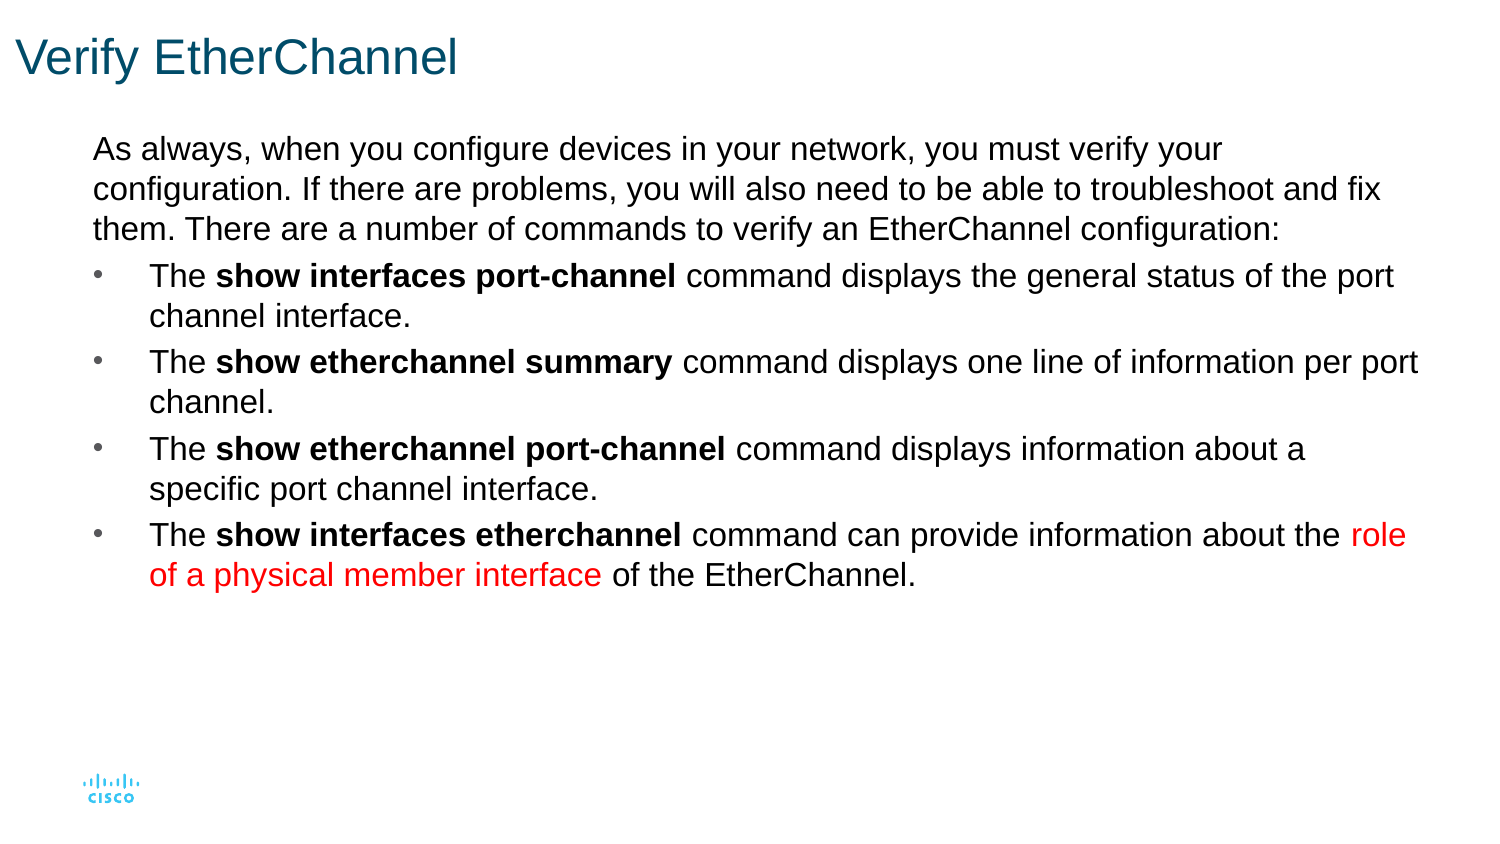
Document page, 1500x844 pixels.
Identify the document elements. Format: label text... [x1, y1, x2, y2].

title Verify EtherChannel [0, 0, 1369, 121]
list As always, when you configure devices in your network, you must verify your configuration. If there are problems, you will also need to be able to troubleshoot and fix them. There are a number of commands to verify an EtherChannel configuration: The show interfaces port-channel command displays the general status of the port channel interface. The show etherchannel summary command displays one line of information per port channel. The show etherchannel port-channel command displays information about a specific port channel interface. The show interfaces etherchannel command can provide information about the role of a physical member interface of the EtherChannel. [77, 120, 1437, 726]
